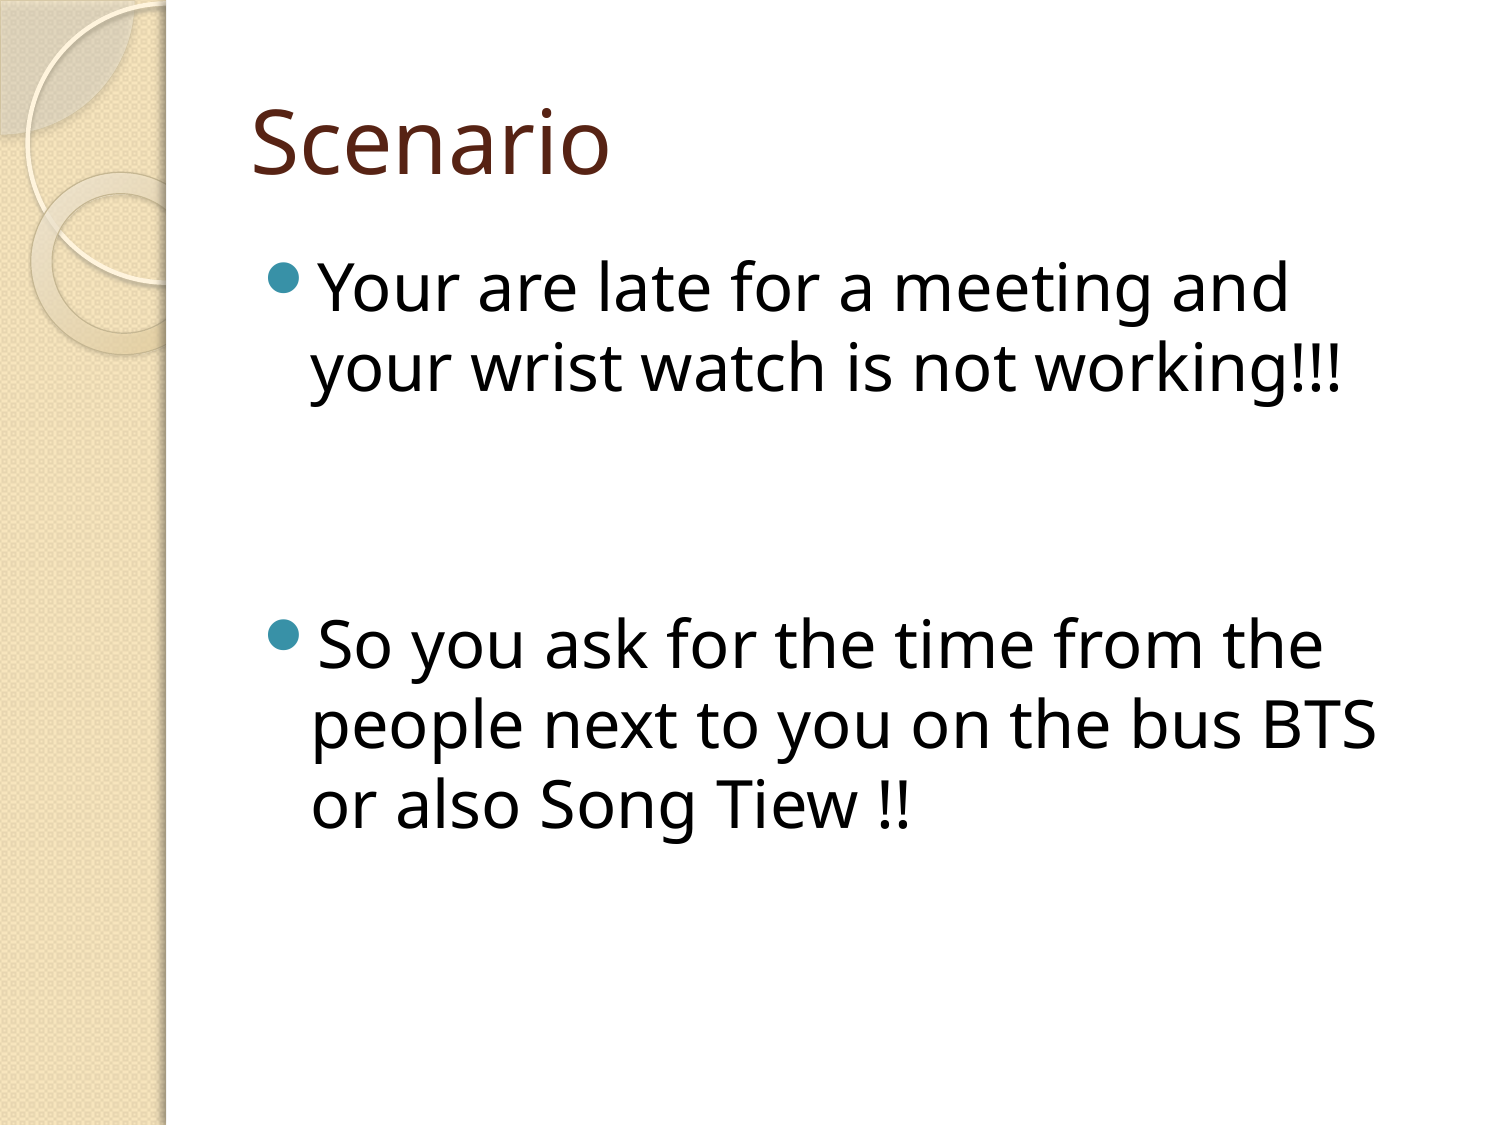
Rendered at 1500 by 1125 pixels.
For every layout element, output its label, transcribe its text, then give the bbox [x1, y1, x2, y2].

title Scenario [235, 45, 1466, 233]
list Your are late for a meeting and your wrist watch is not working!!! So you ask for the time from the people next to you on the bus BTS or also Song Tiew !! [235, 237, 1466, 1025]
